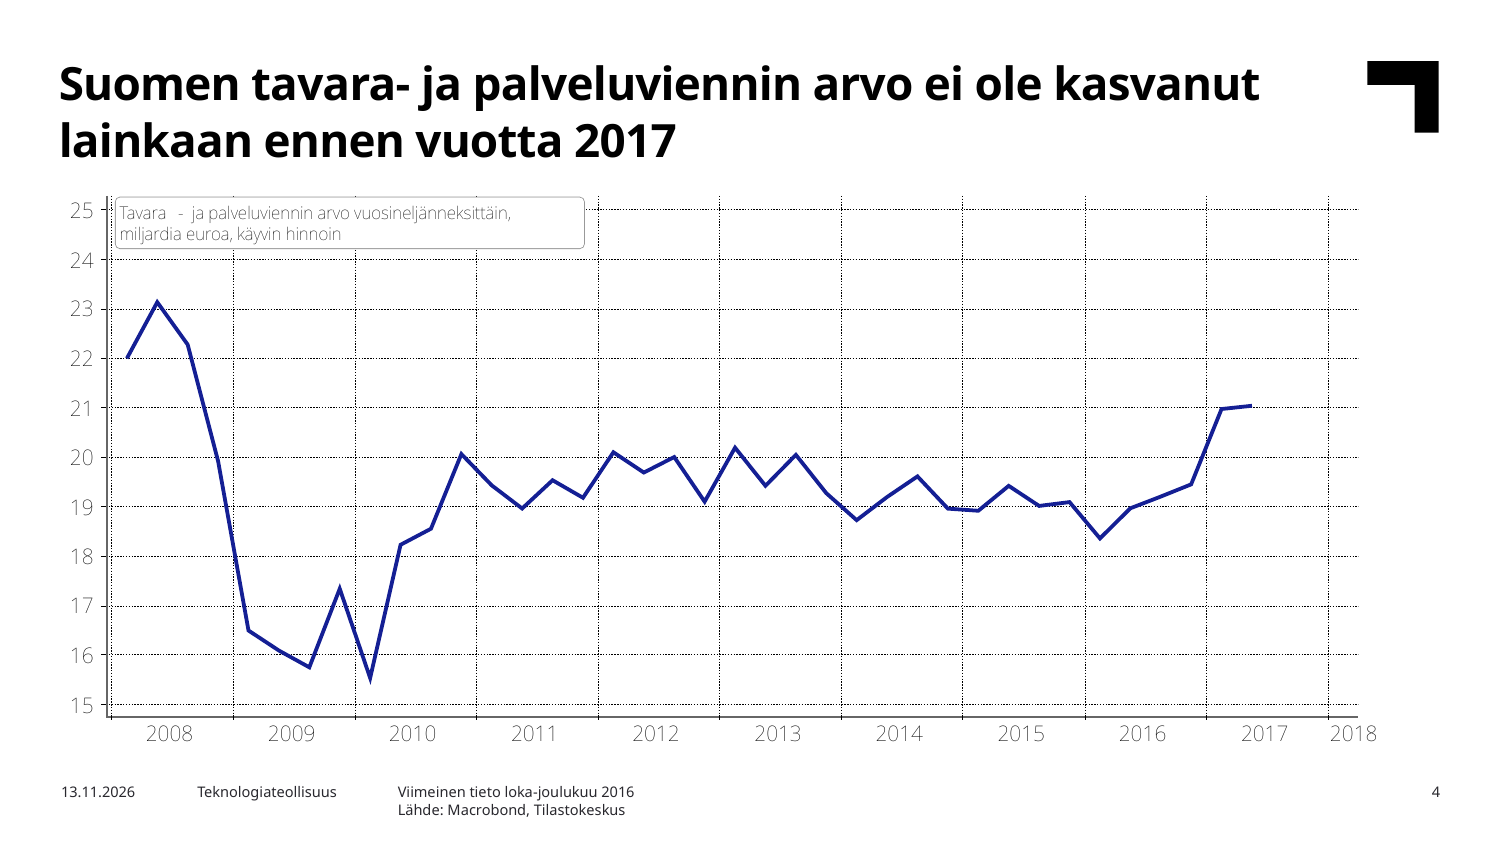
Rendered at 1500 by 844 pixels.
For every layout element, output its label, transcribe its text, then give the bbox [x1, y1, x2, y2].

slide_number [46, 775, 182, 803]
footer Teknologiateollisuus [182, 775, 382, 803]
slide_number 4 [1313, 775, 1456, 803]
list Suomen tavara- ja palveluviennin arvo ei ole kasvanut lainkaan ennen vuotta 2017 [41, 46, 1353, 153]
list Viimeinen tieto loka-joulukuu 2016 Lähde: Macrobond, Tilastokeskus [382, 775, 871, 803]
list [62, 187, 1388, 760]
